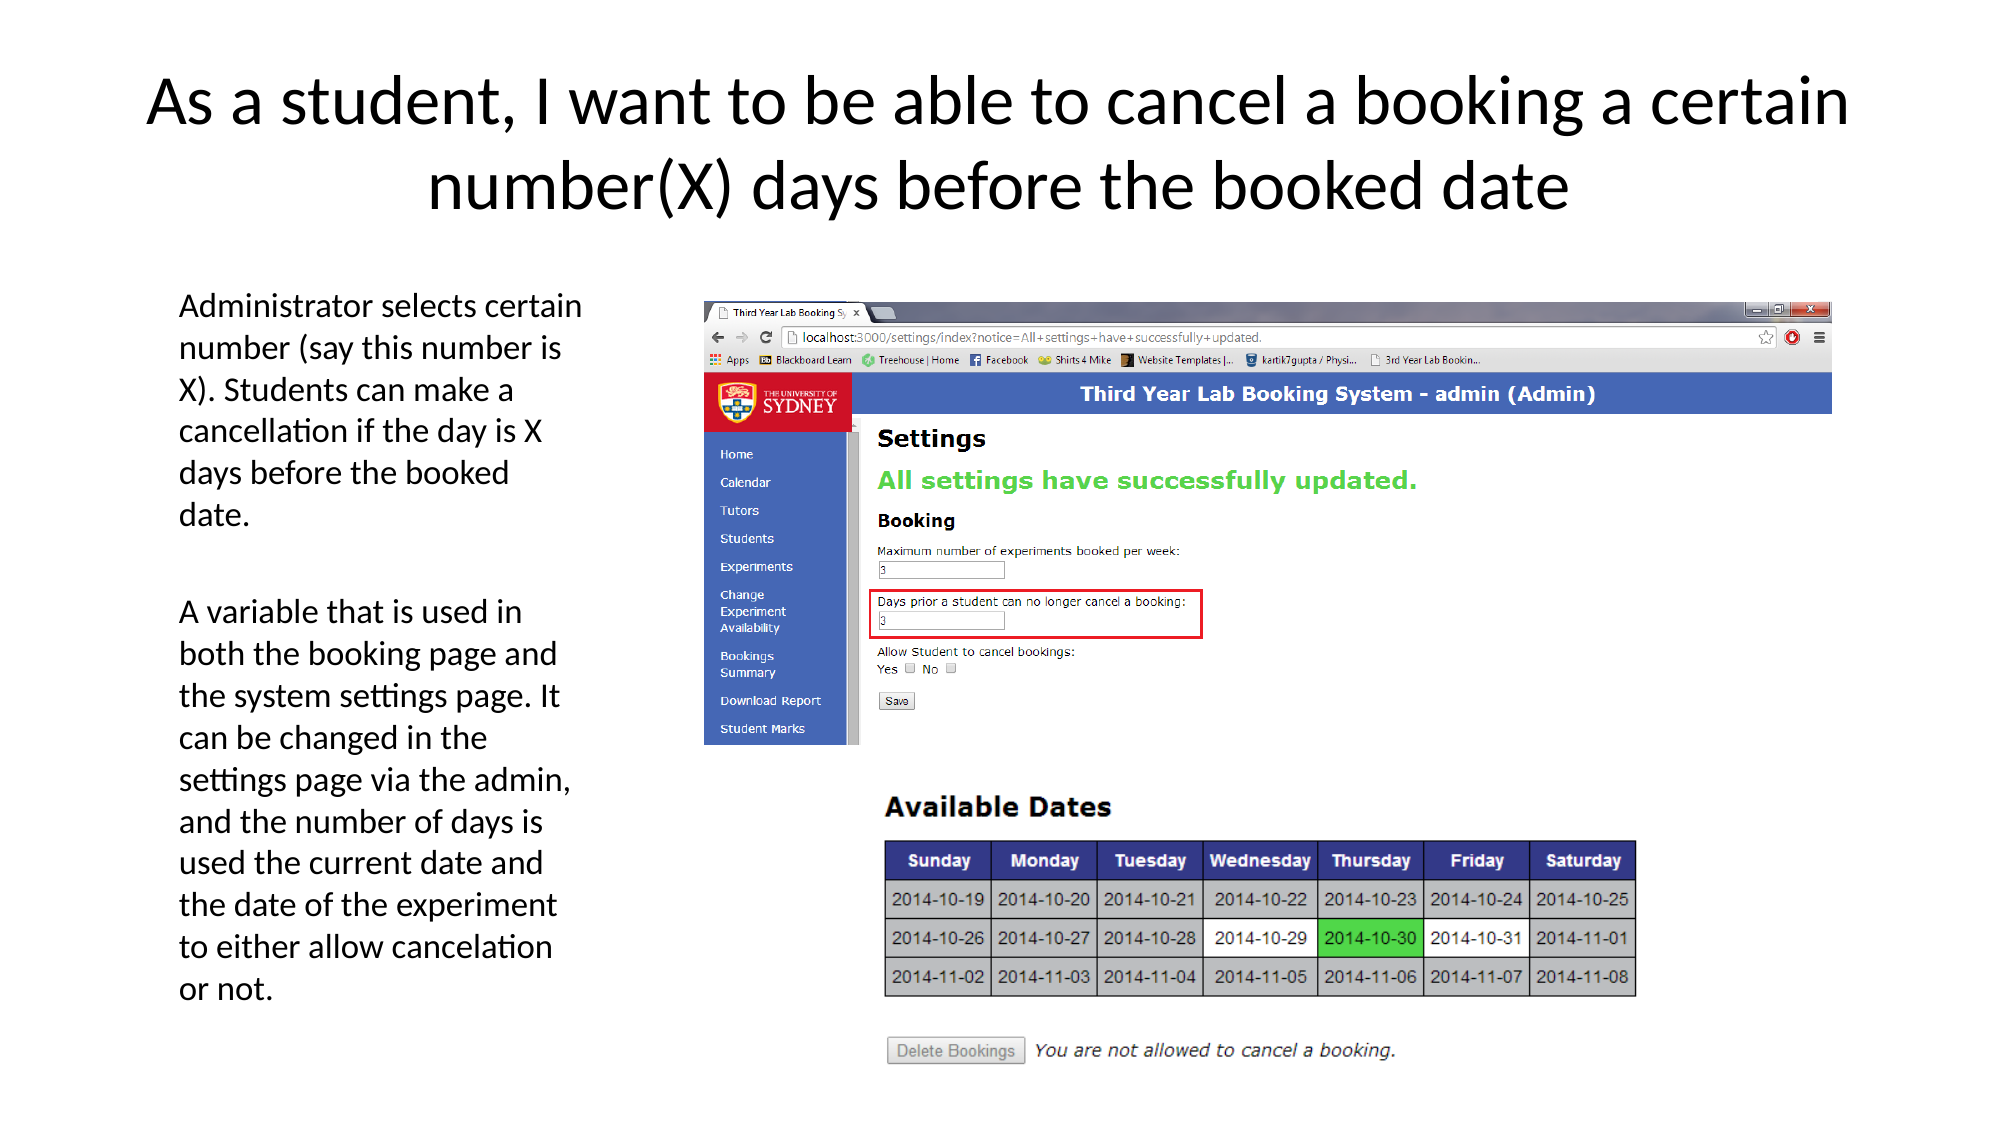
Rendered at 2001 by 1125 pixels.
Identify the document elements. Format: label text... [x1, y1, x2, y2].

list Administrator selects certain number (say this number is X). Students can make a cancellation if the day is X days before the booked date. A variable that is used in both the booking page and the system settings page. It can be changed in the settings page via the admin, and the number of days is used the current date and the date of the experiment to either allow cancelation or not. [164, 275, 604, 1018]
title As a student, I want to be able to cancel a booking a certain number(X) days before the booked date [99, 45, 1900, 233]
picture [877, 783, 1670, 1073]
picture [704, 301, 1832, 746]
